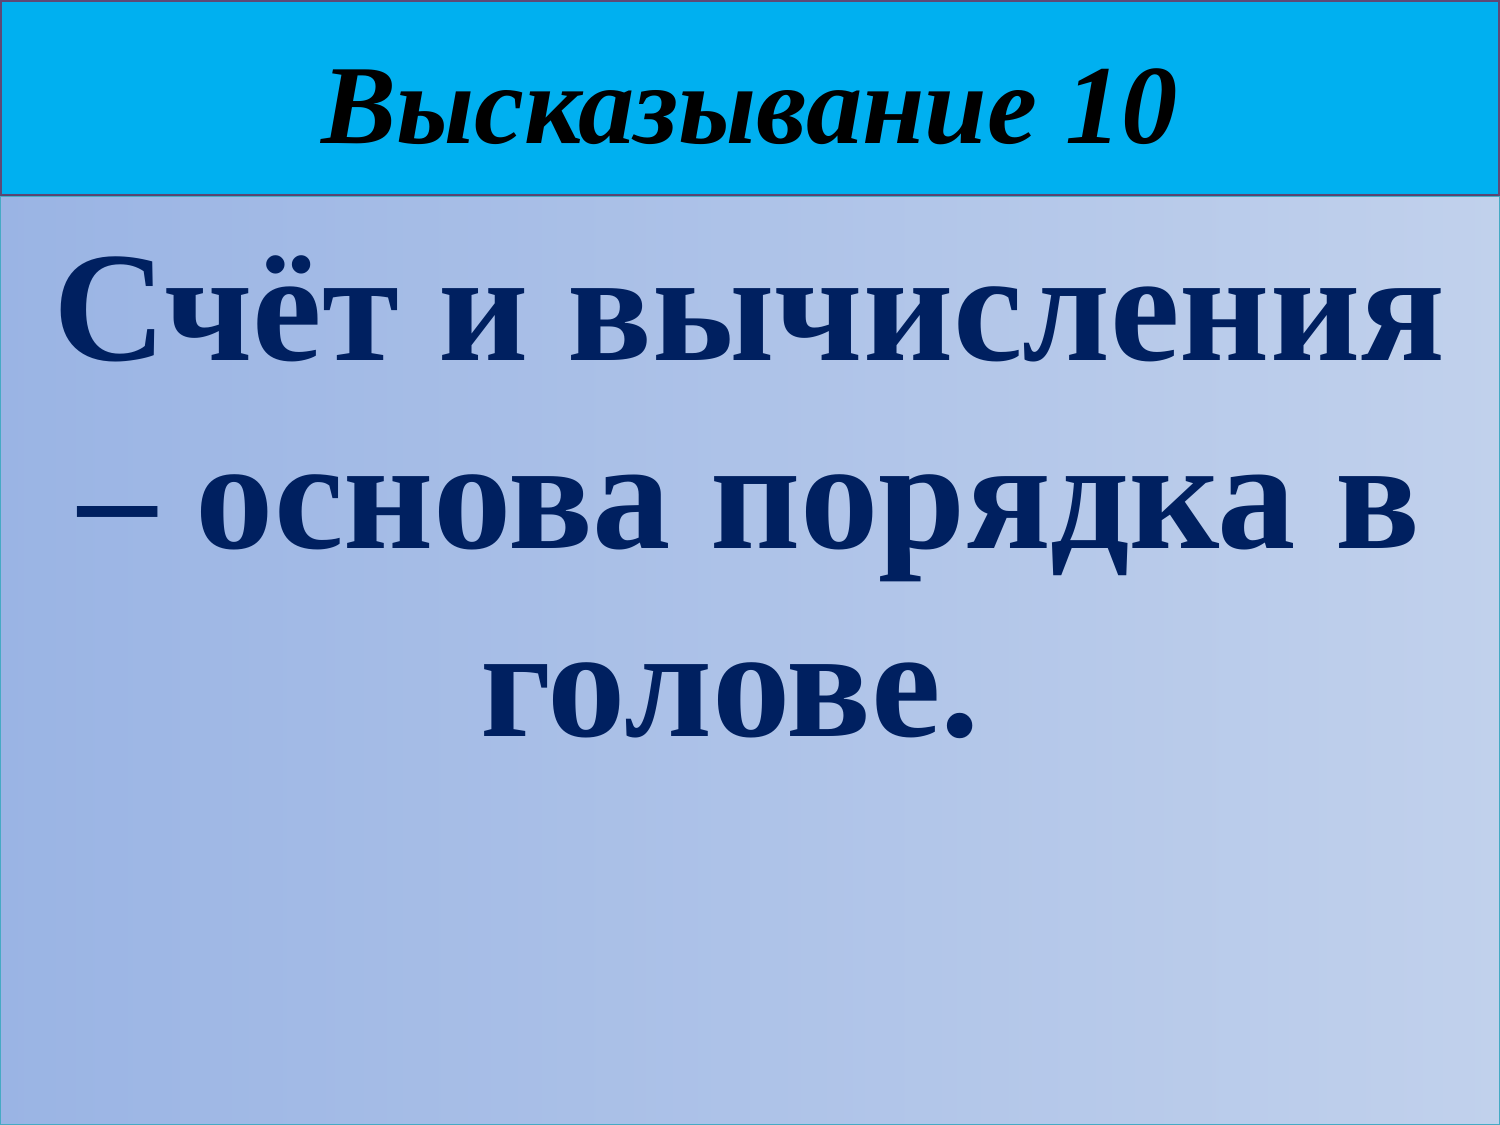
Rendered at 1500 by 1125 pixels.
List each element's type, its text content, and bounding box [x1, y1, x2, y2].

title Высказывание 10 [0, 0, 1500, 196]
list Счёт и вычисления – основа порядка в голове. [0, 196, 1500, 1125]
